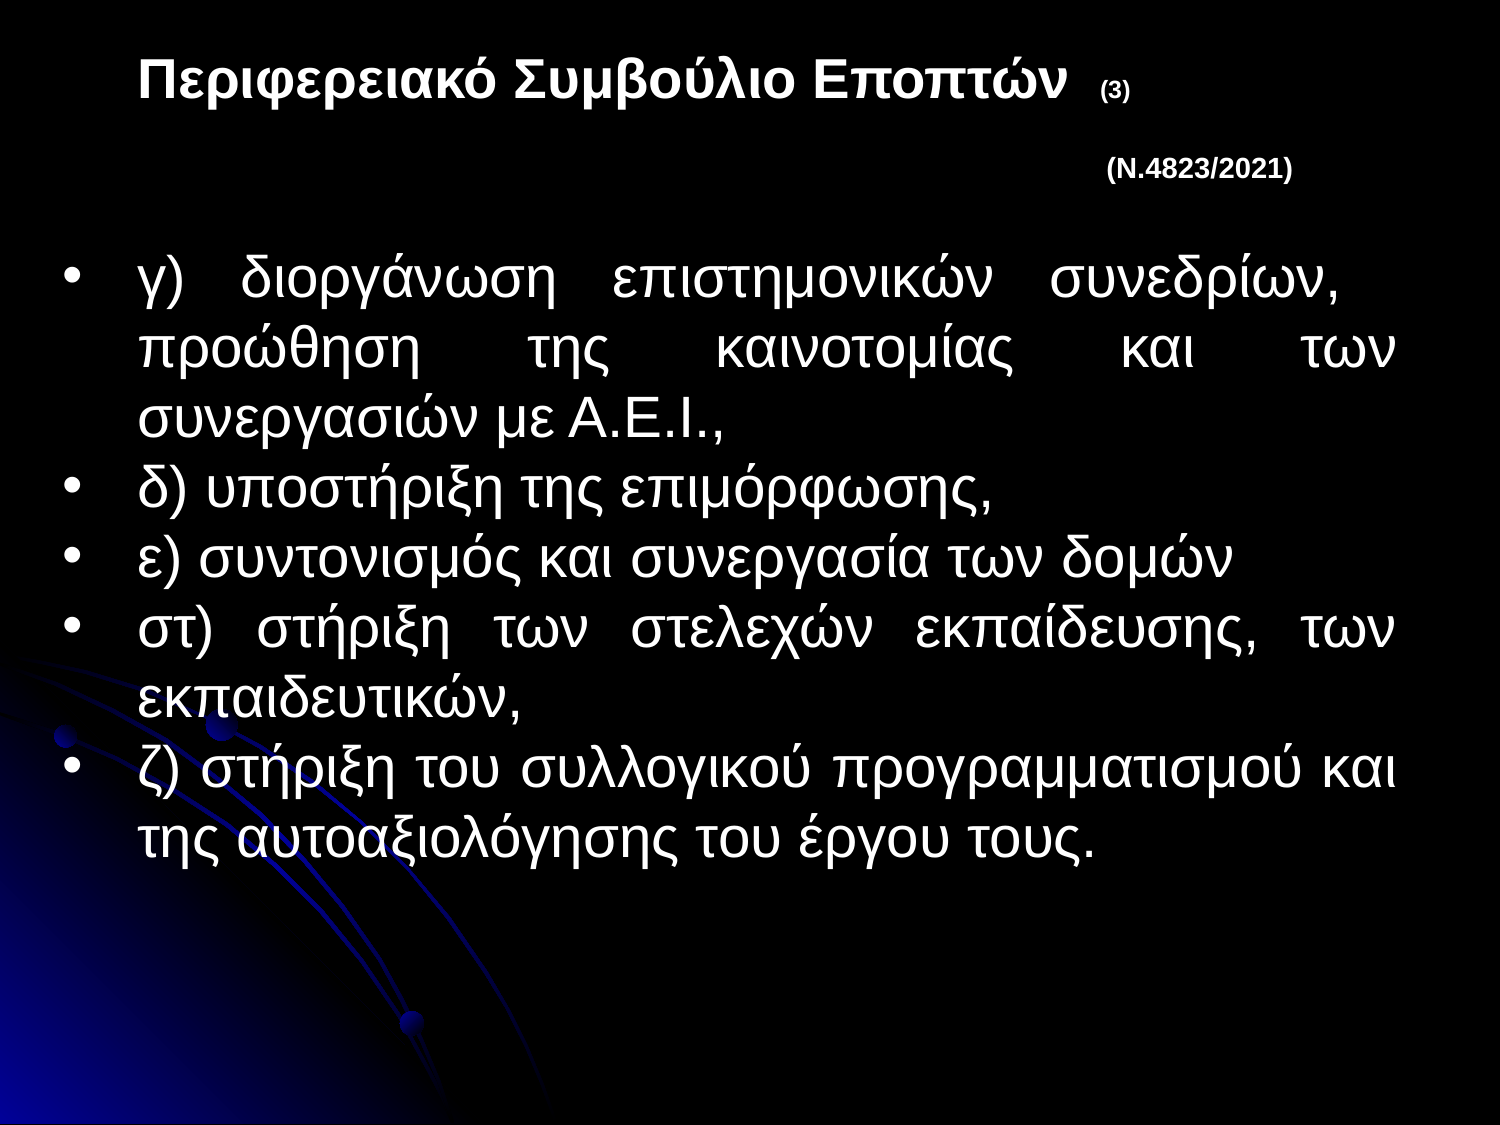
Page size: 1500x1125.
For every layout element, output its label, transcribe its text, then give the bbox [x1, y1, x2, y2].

title Περιφερειακό Συμβούλιο Εποπτών (3) (Ν.4823/2021) [0, 23, 1500, 201]
text_box γ) διοργάνωση επιστημονικών συνεδρίων, προώθηση της καινοτομίας και των συνεργασιών με Α.Ε.Ι., δ) υποστήριξη της επιμόρφωσης, ε) συντονισμός και συνεργασία των δομών στ) στήριξη των στελεχών εκπαίδευσης, των εκπαιδευτικών, ζ) στήριξη του συλλογικού προγραμματισμού και της αυτοαξιολόγησης του έργου τους. [47, 232, 1414, 877]
